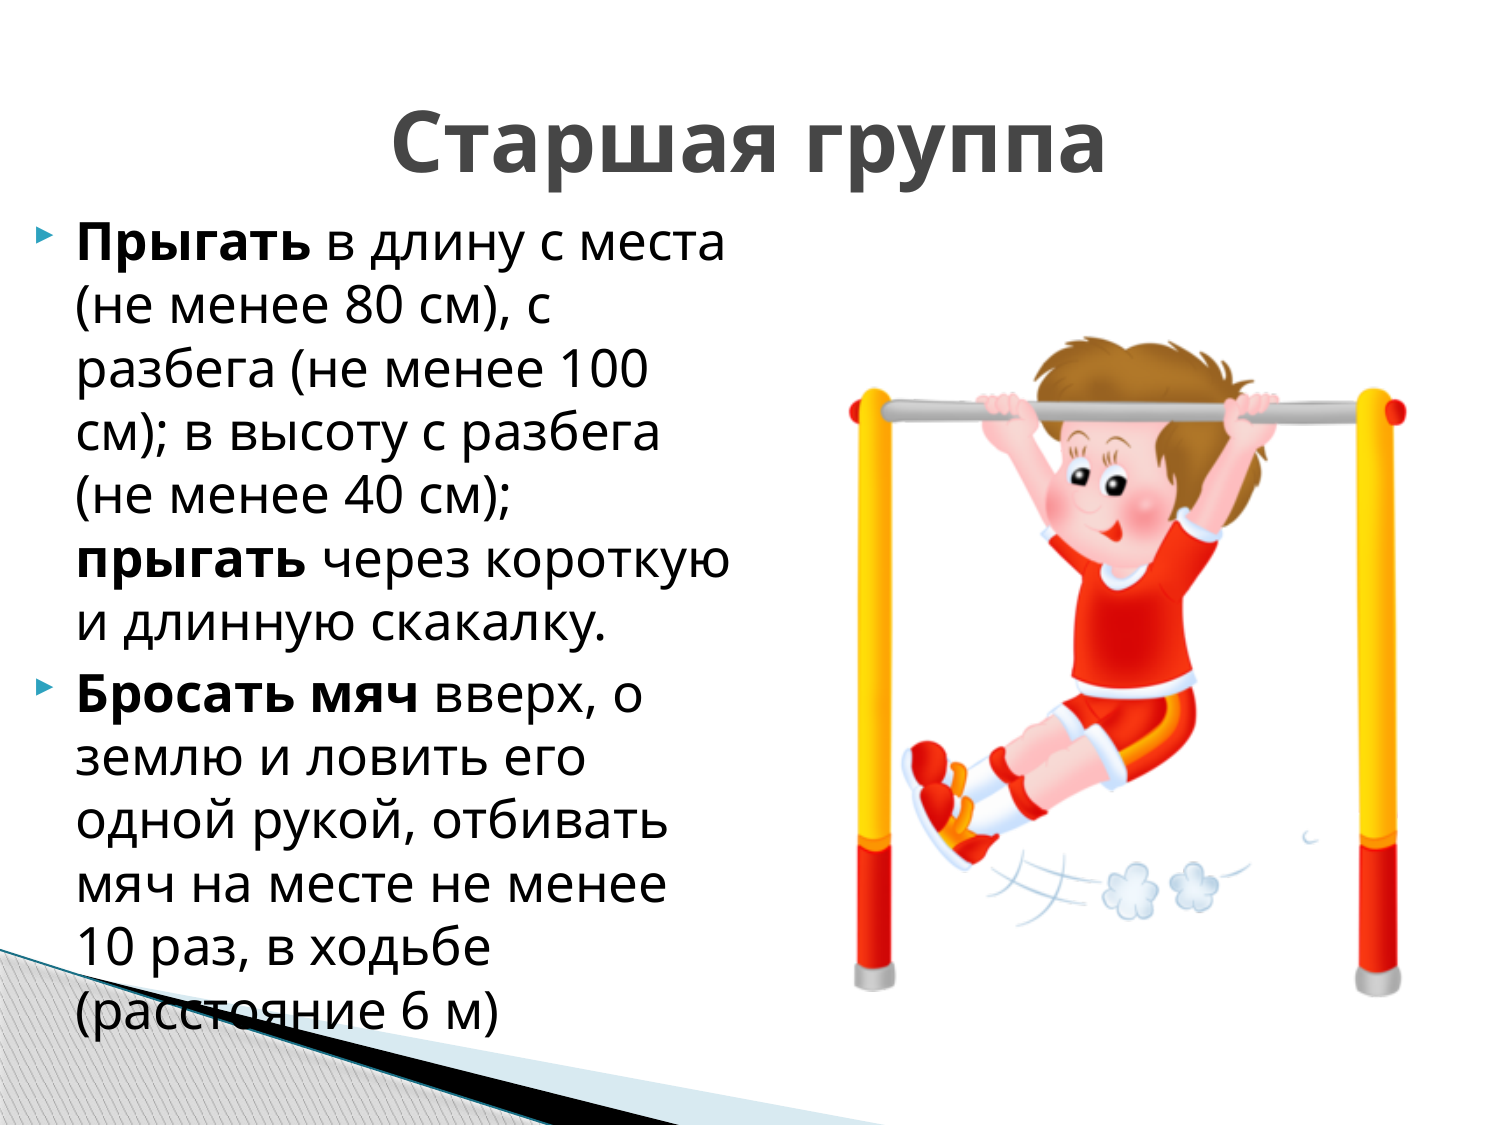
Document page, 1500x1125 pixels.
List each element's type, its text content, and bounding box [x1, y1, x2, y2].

list Прыгать в длину с места (не менее 80 см), с разбега (не менее 100 см); в высоту с разбега (не менее 40 см); прыгать через короткую и длинную скакалку. Бросать мяч вверх, о землю и ловить его одной рукой, отбивать мяч на месте не менее 10 раз, в ходьбе (расстояние 6 м) [0, 200, 750, 1063]
picture [774, 312, 1476, 1013]
title Старшая группа [75, 45, 1425, 233]
